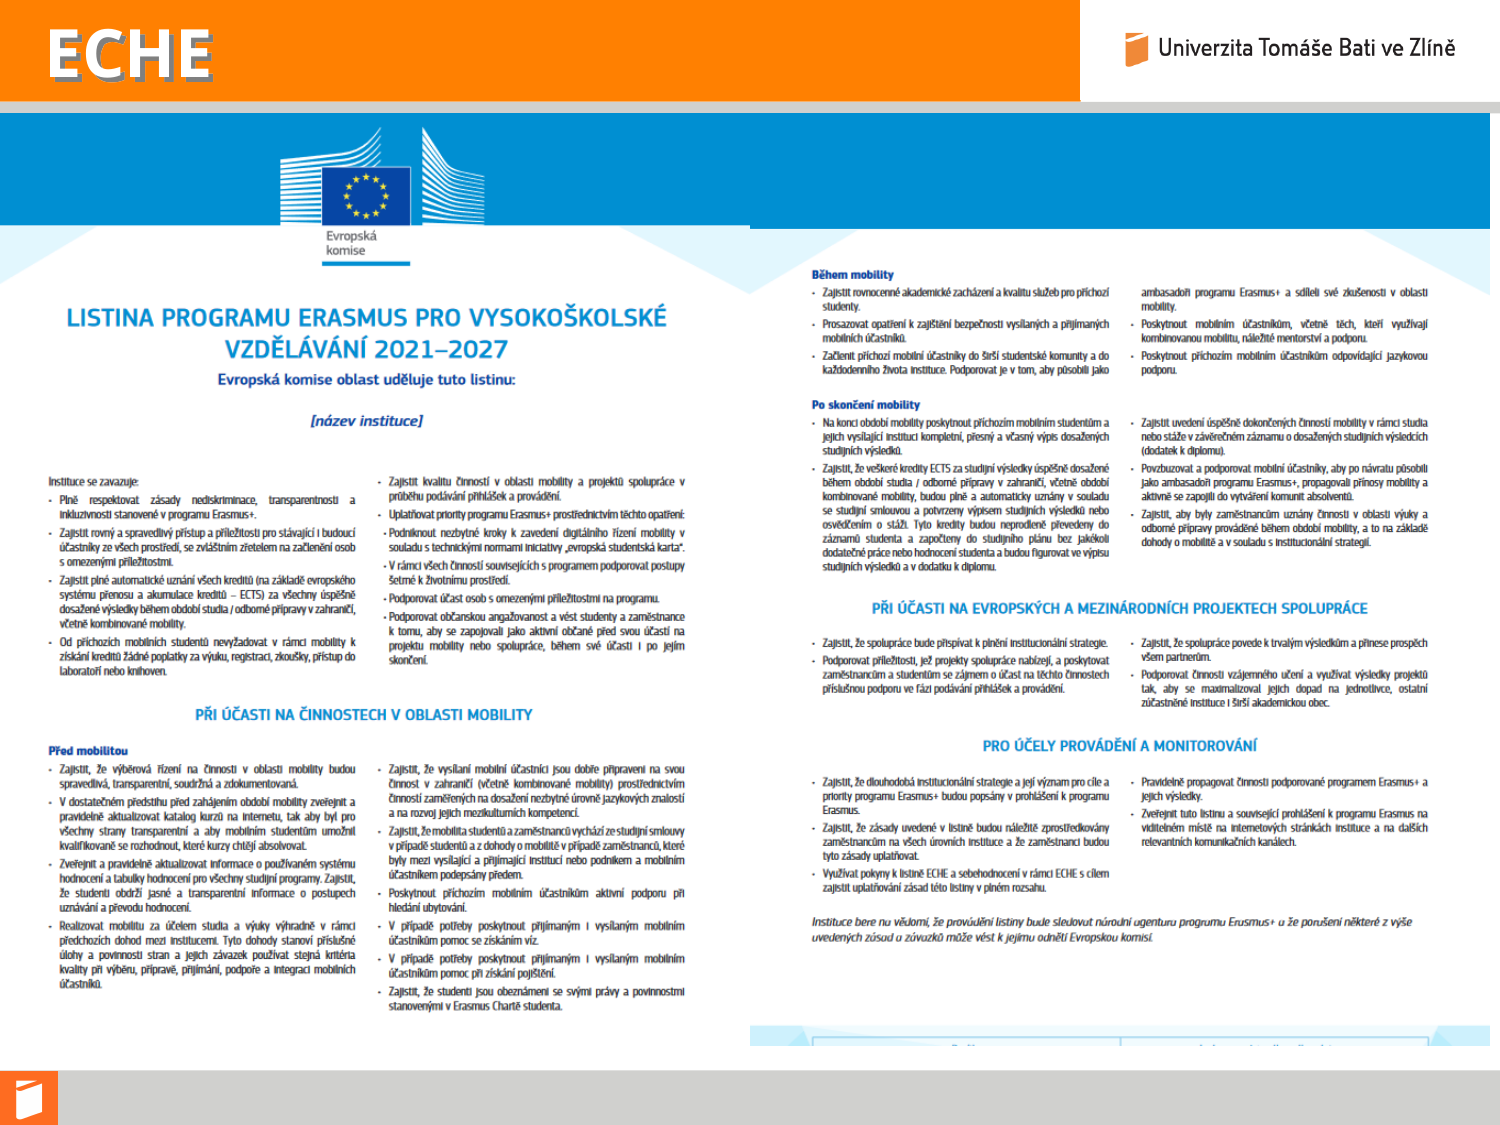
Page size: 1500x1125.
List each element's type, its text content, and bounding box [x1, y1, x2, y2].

picture [749, 229, 1490, 1047]
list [0, 113, 747, 1035]
picture [1081, 0, 1500, 100]
picture [0, 1071, 58, 1125]
title ECHE [0, 0, 1081, 103]
